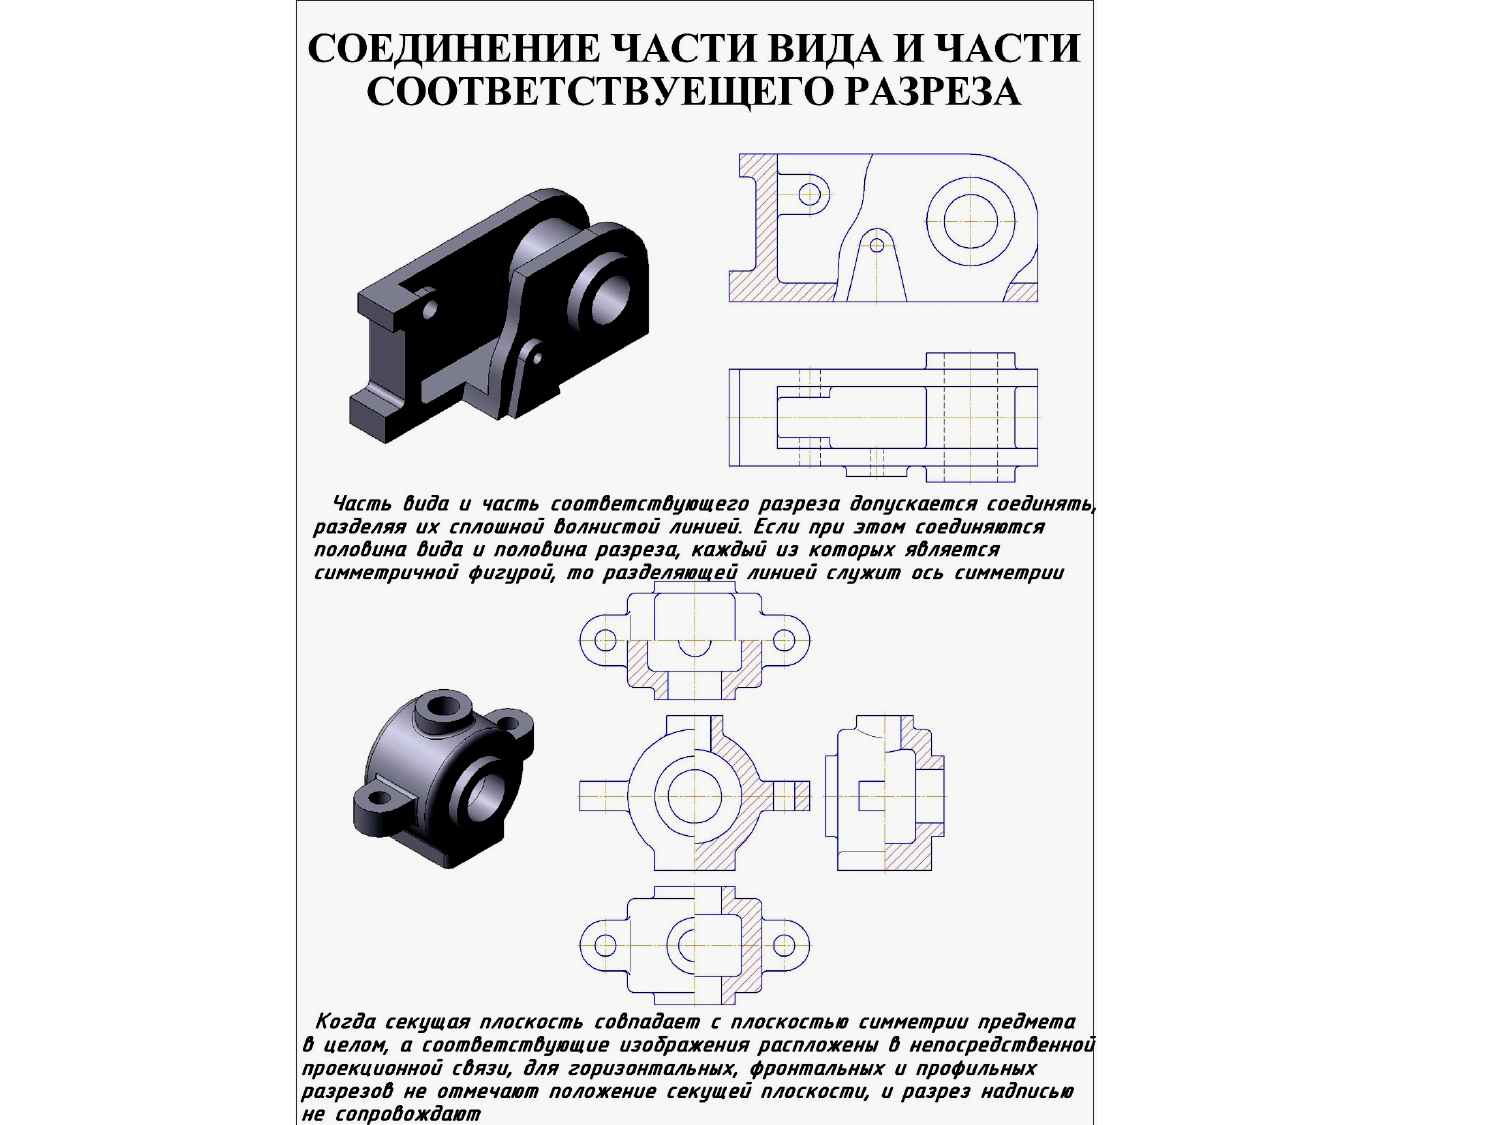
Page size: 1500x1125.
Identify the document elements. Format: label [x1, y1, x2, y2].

picture [294, 0, 1098, 1125]
